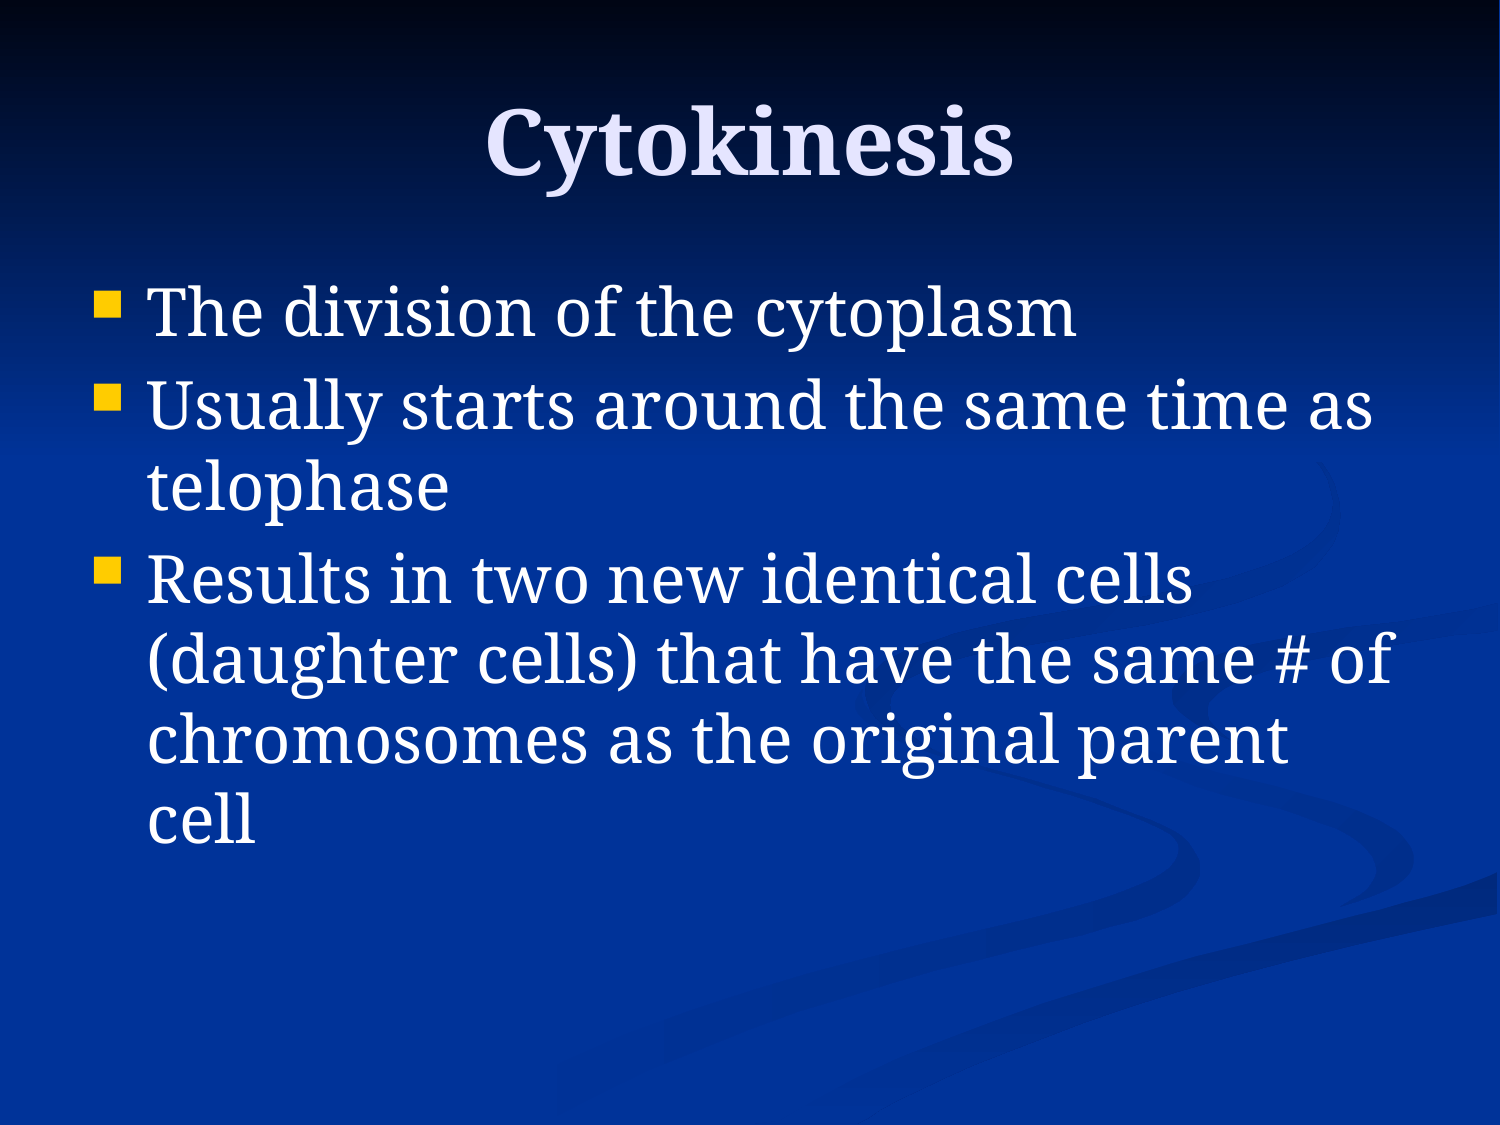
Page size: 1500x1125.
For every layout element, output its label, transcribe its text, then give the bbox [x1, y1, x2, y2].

title Cytokinesis [74, 44, 1426, 233]
list The division of the cytoplasm Usually starts around the same time as telophase Results in two new identical cells (daughter cells) that have the same # of chromosomes as the original parent cell [74, 262, 1426, 1006]
